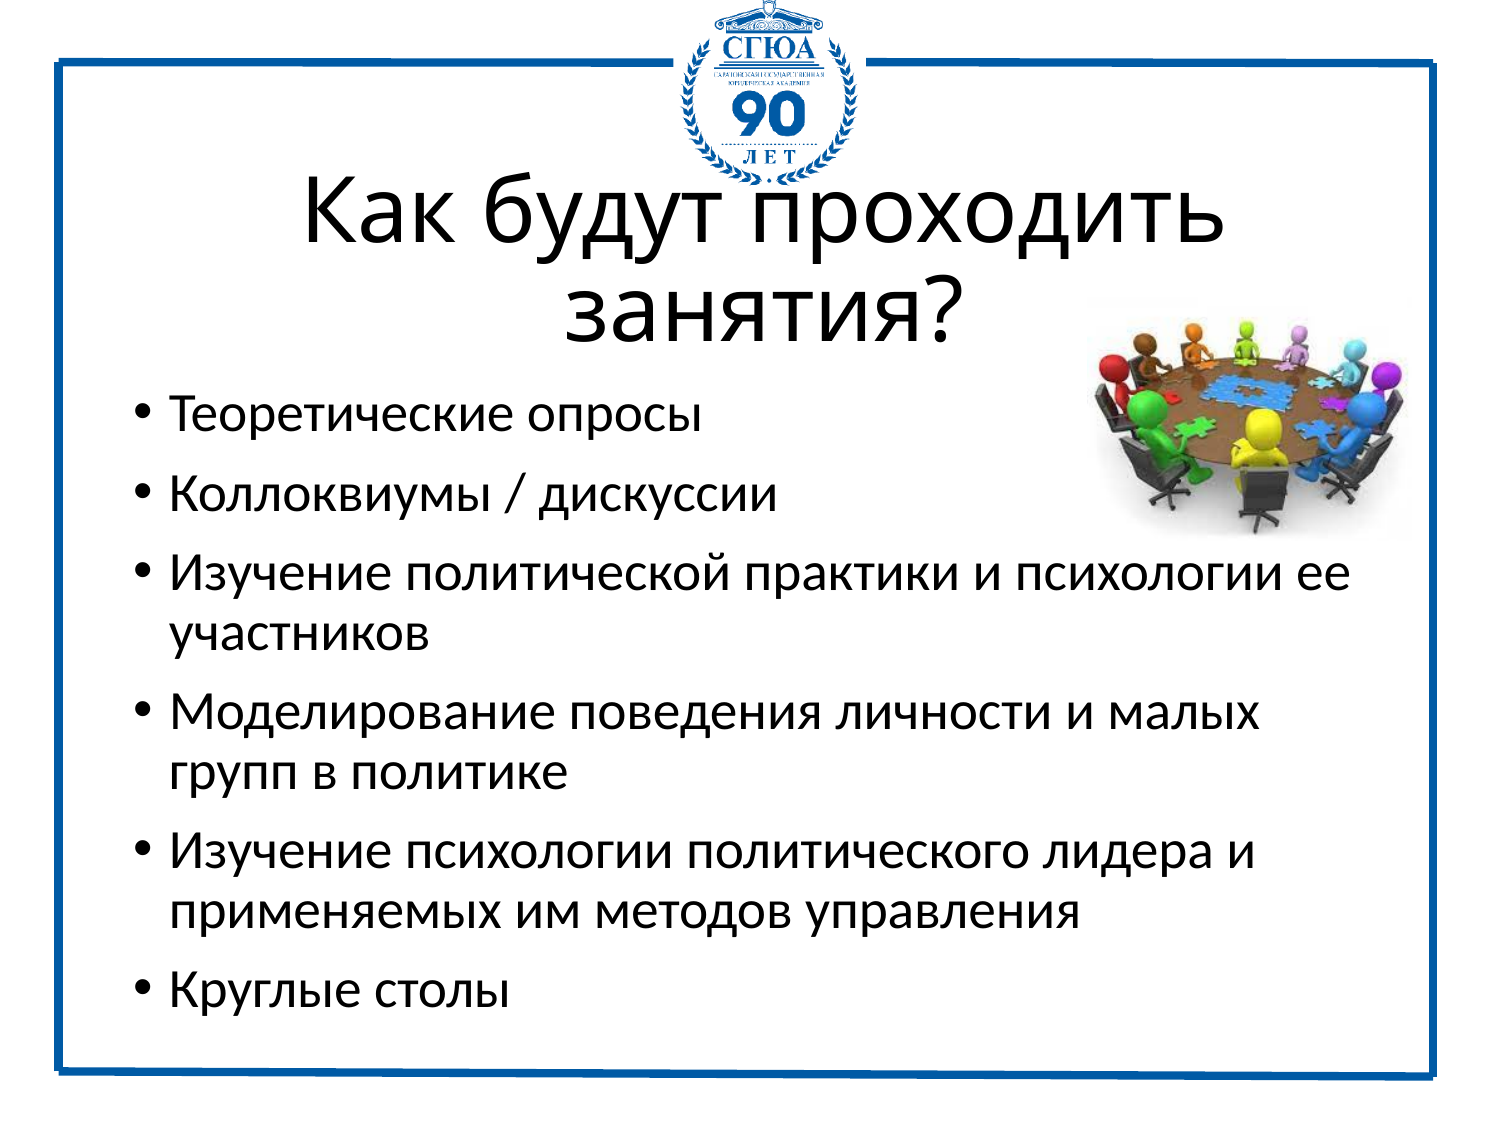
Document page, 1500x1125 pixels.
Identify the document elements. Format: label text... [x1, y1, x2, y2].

picture [679, 0, 858, 186]
title Как будут проходить занятия? [118, 185, 1412, 340]
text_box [58, 1071, 1433, 1077]
picture [1086, 297, 1412, 541]
list Теоретические опросы Коллоквиумы / дискуссии Изучение политической практики и психологии ее участников Моделирование поведения личности и малых групп в политике Изучение психологии политического лидера и применяемых им методов управления Круглые столы [118, 376, 1412, 1033]
